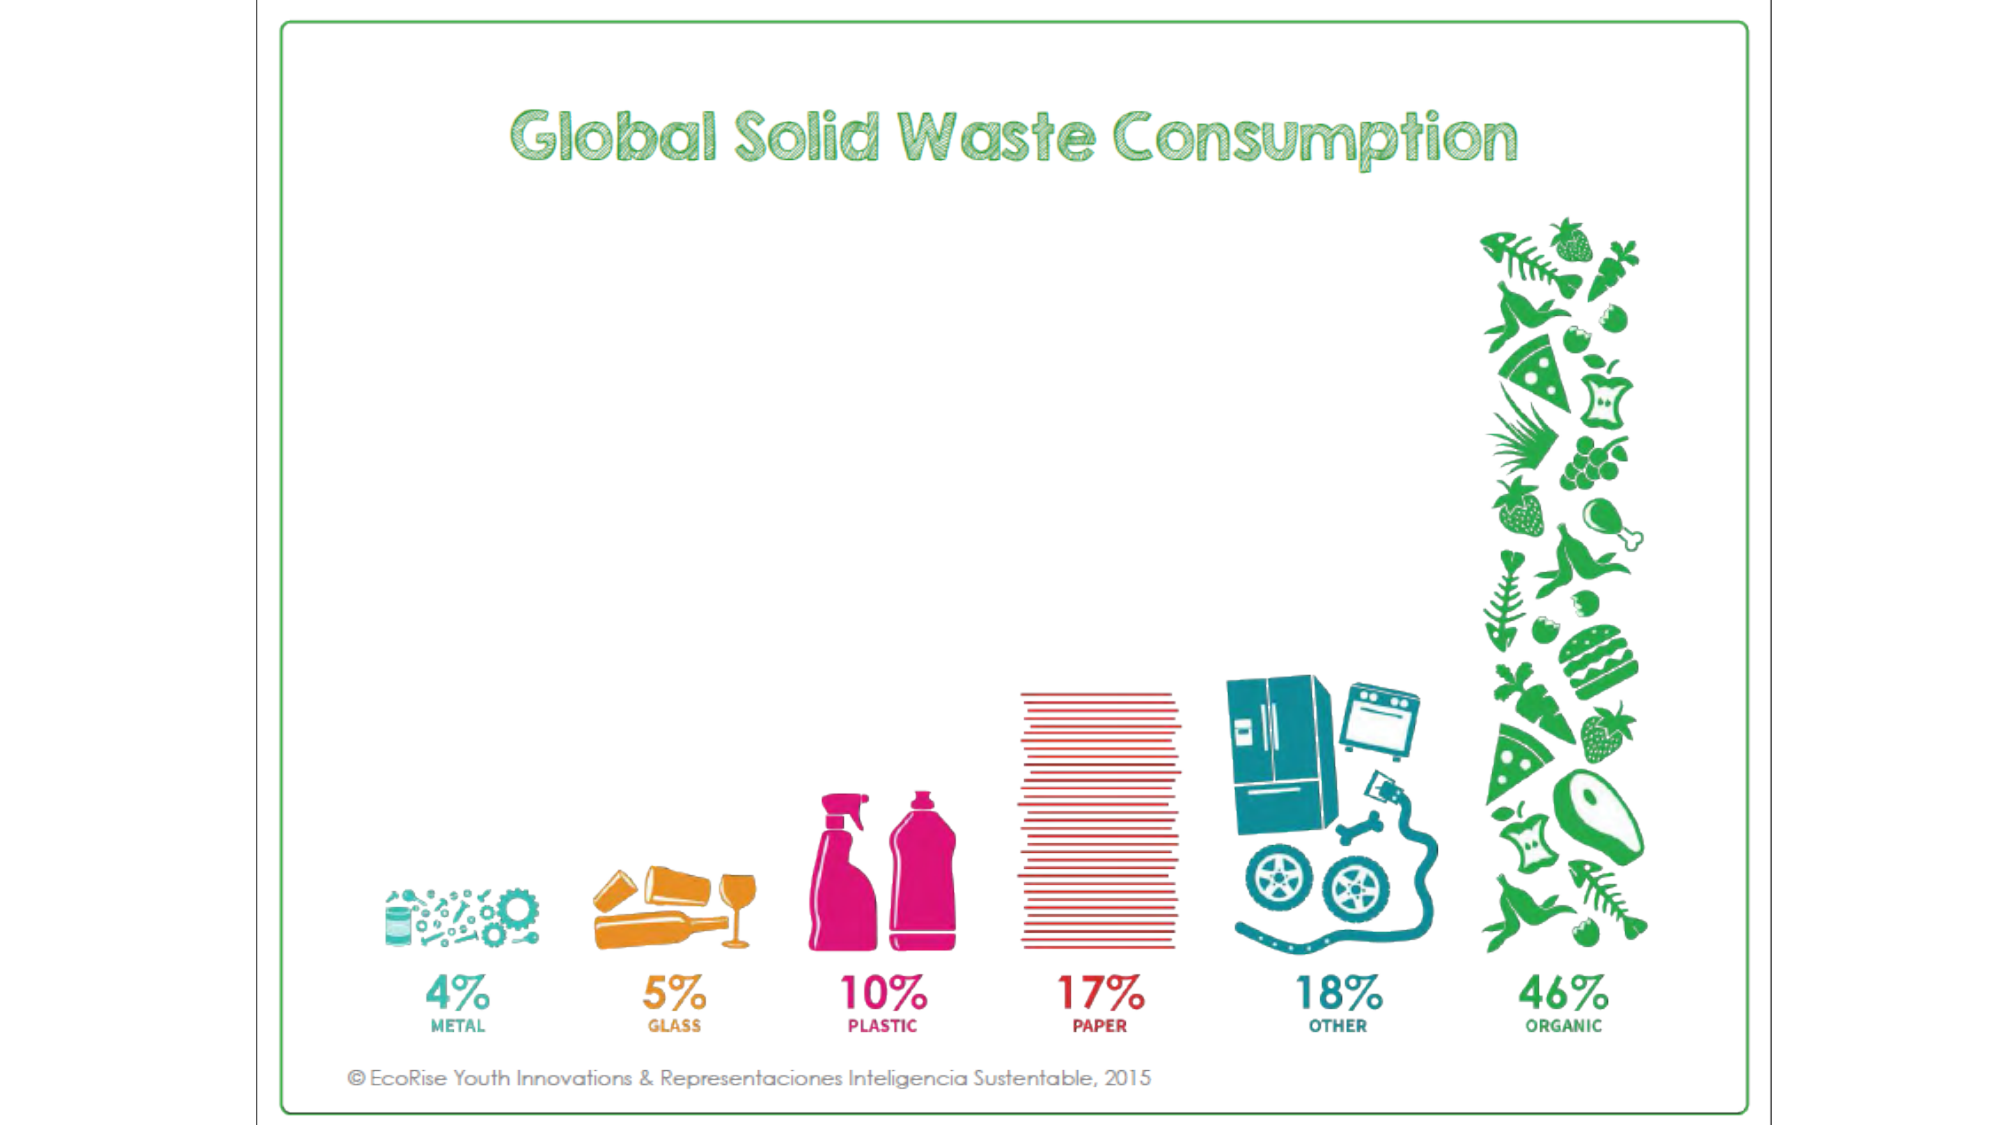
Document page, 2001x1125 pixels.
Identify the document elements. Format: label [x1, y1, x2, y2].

picture [256, 0, 1772, 1125]
